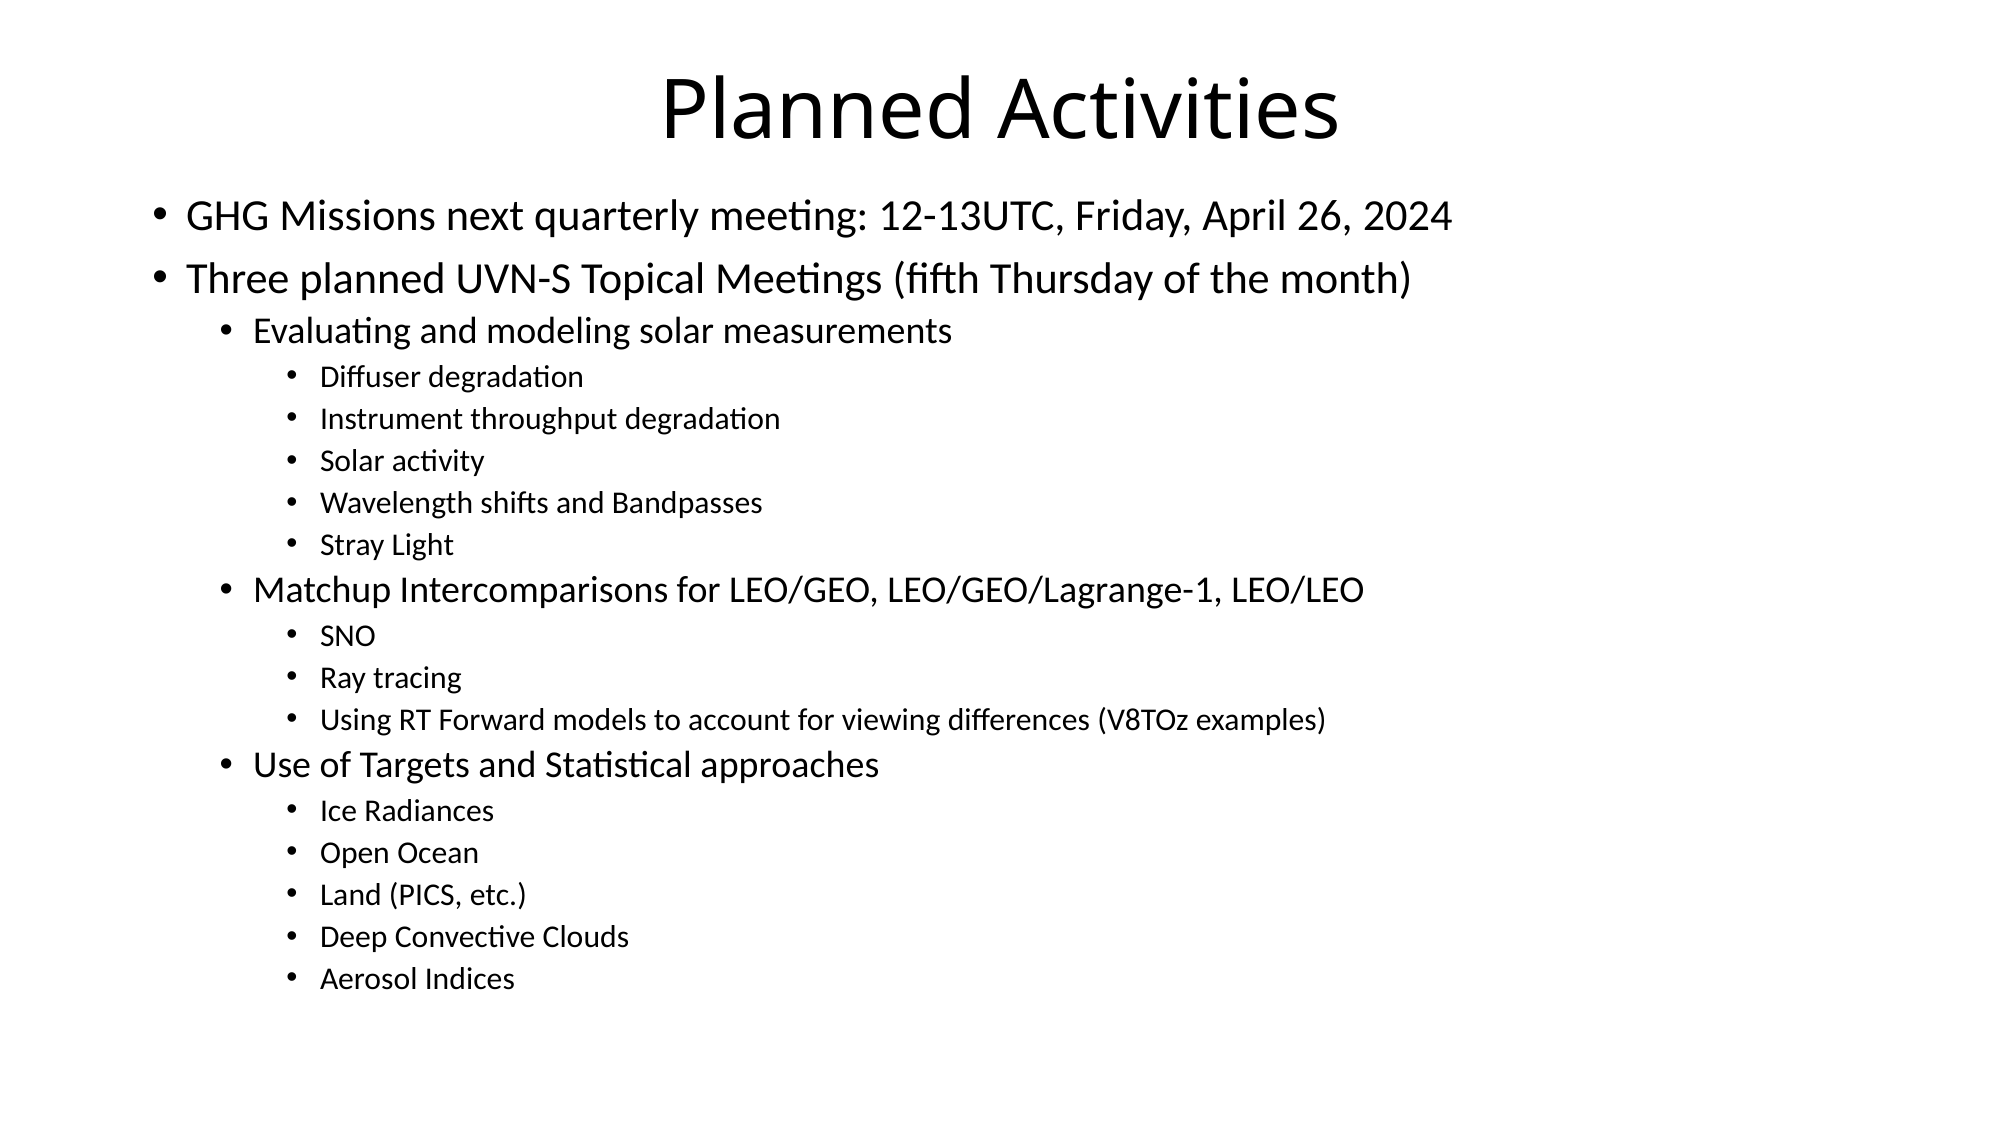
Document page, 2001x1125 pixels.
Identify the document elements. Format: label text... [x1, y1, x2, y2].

list GHG Missions next quarterly meeting: 12-13UTC, Friday, April 26, 2024 Three planned UVN-S Topical Meetings (fifth Thursday of the month) Evaluating and modeling solar measurements Diffuser degradation Instrument throughput degradation Solar activity Wavelength shifts and Bandpasses Stray Light Matchup Intercomparisons for LEO/GEO, LEO/GEO/Lagrange-1, LEO/LEO SNO Ray tracing Using RT Forward models to account for viewing differences (V8TOz examples) Use of Targets and Statistical approaches Ice Radiances Open Ocean Land (PICS, etc.) Deep Convective Clouds Aerosol Indices [137, 184, 1863, 1014]
title Planned Activities [137, 59, 1863, 165]
